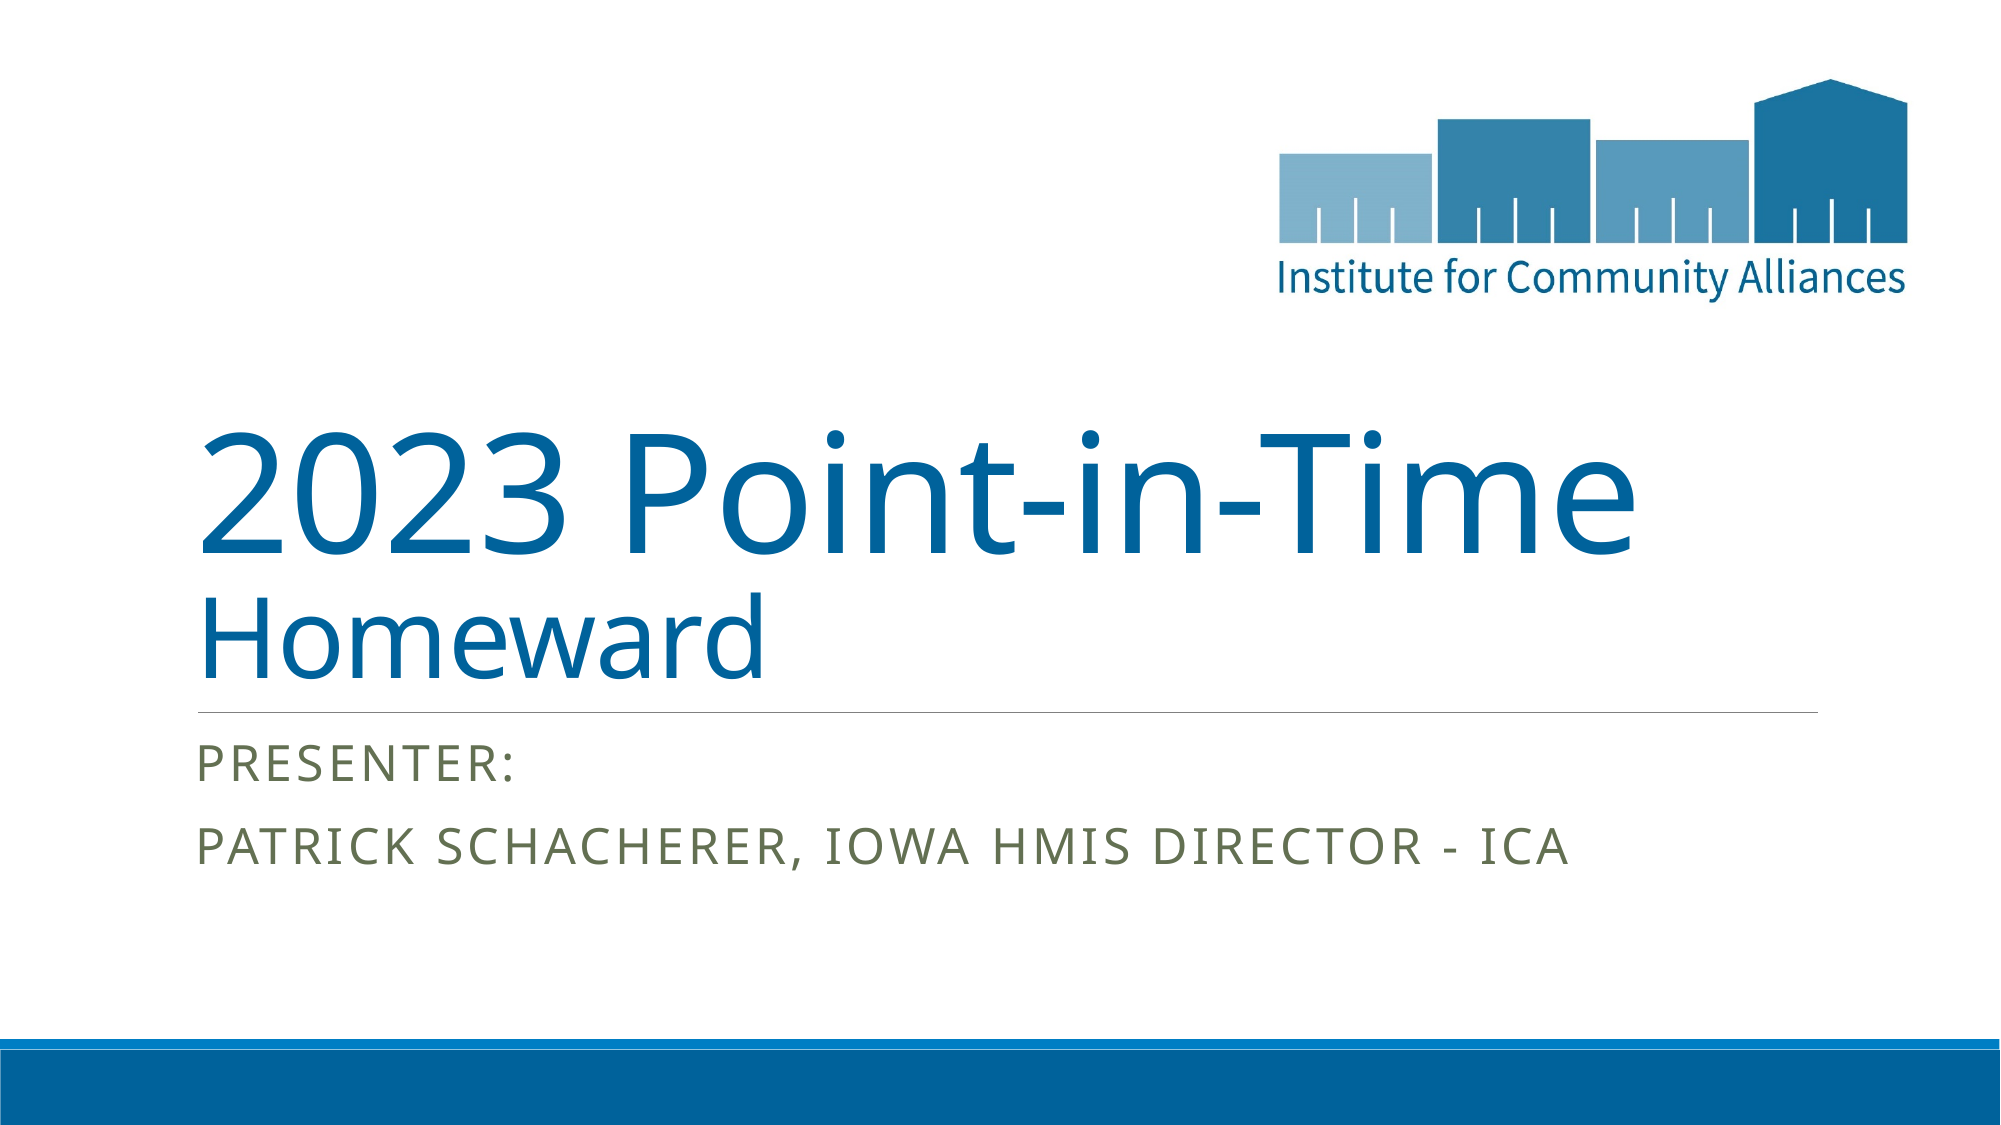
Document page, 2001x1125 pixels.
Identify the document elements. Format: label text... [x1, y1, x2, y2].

subtitle Presenter: Patrick Schacherer, Iowa HMIS Director - ICA [180, 730, 1831, 919]
title 2023 Point-in-Time Homeward [180, 124, 1830, 710]
picture [1234, 25, 1948, 365]
